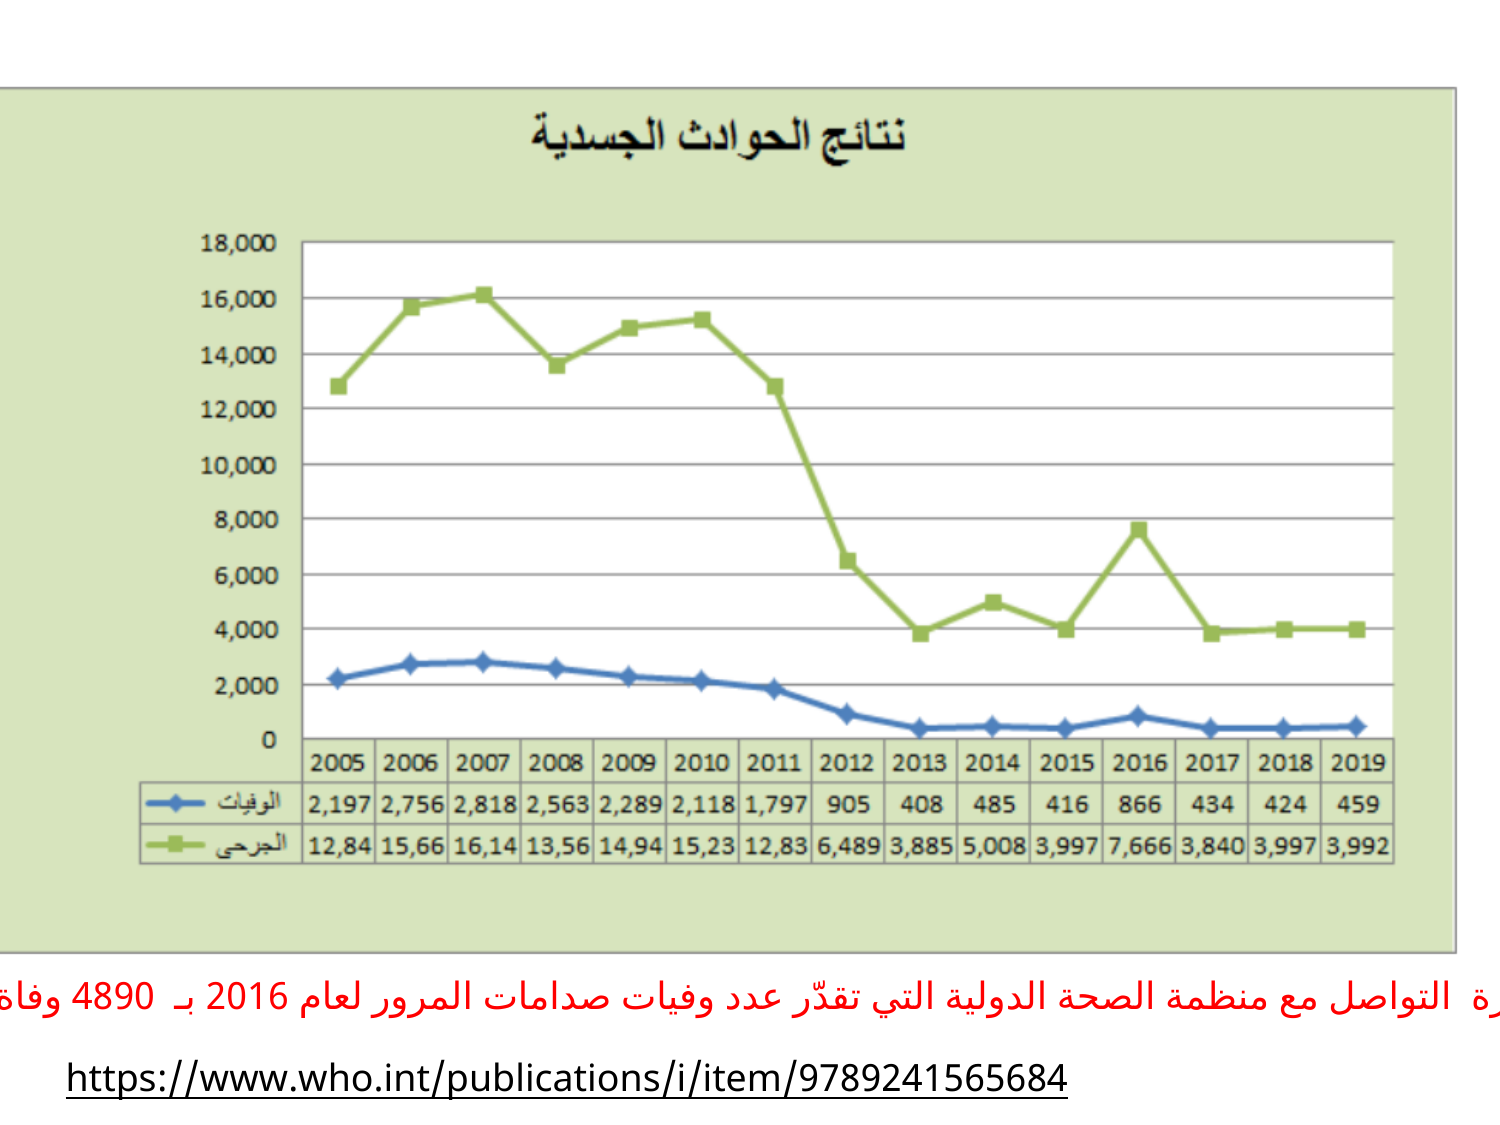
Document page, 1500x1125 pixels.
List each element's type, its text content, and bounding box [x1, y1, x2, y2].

text_box https://www.who.int/publications/i/item/9789241565684 [41, 1046, 1128, 1111]
text_box ضرورة التواصل مع منظمة الصحة الدولية التي تقدّر عدد وفيات صدامات المرور لعام 2016 بـ 4890 وفاة [0, 964, 1500, 1025]
picture [0, 78, 1468, 965]
